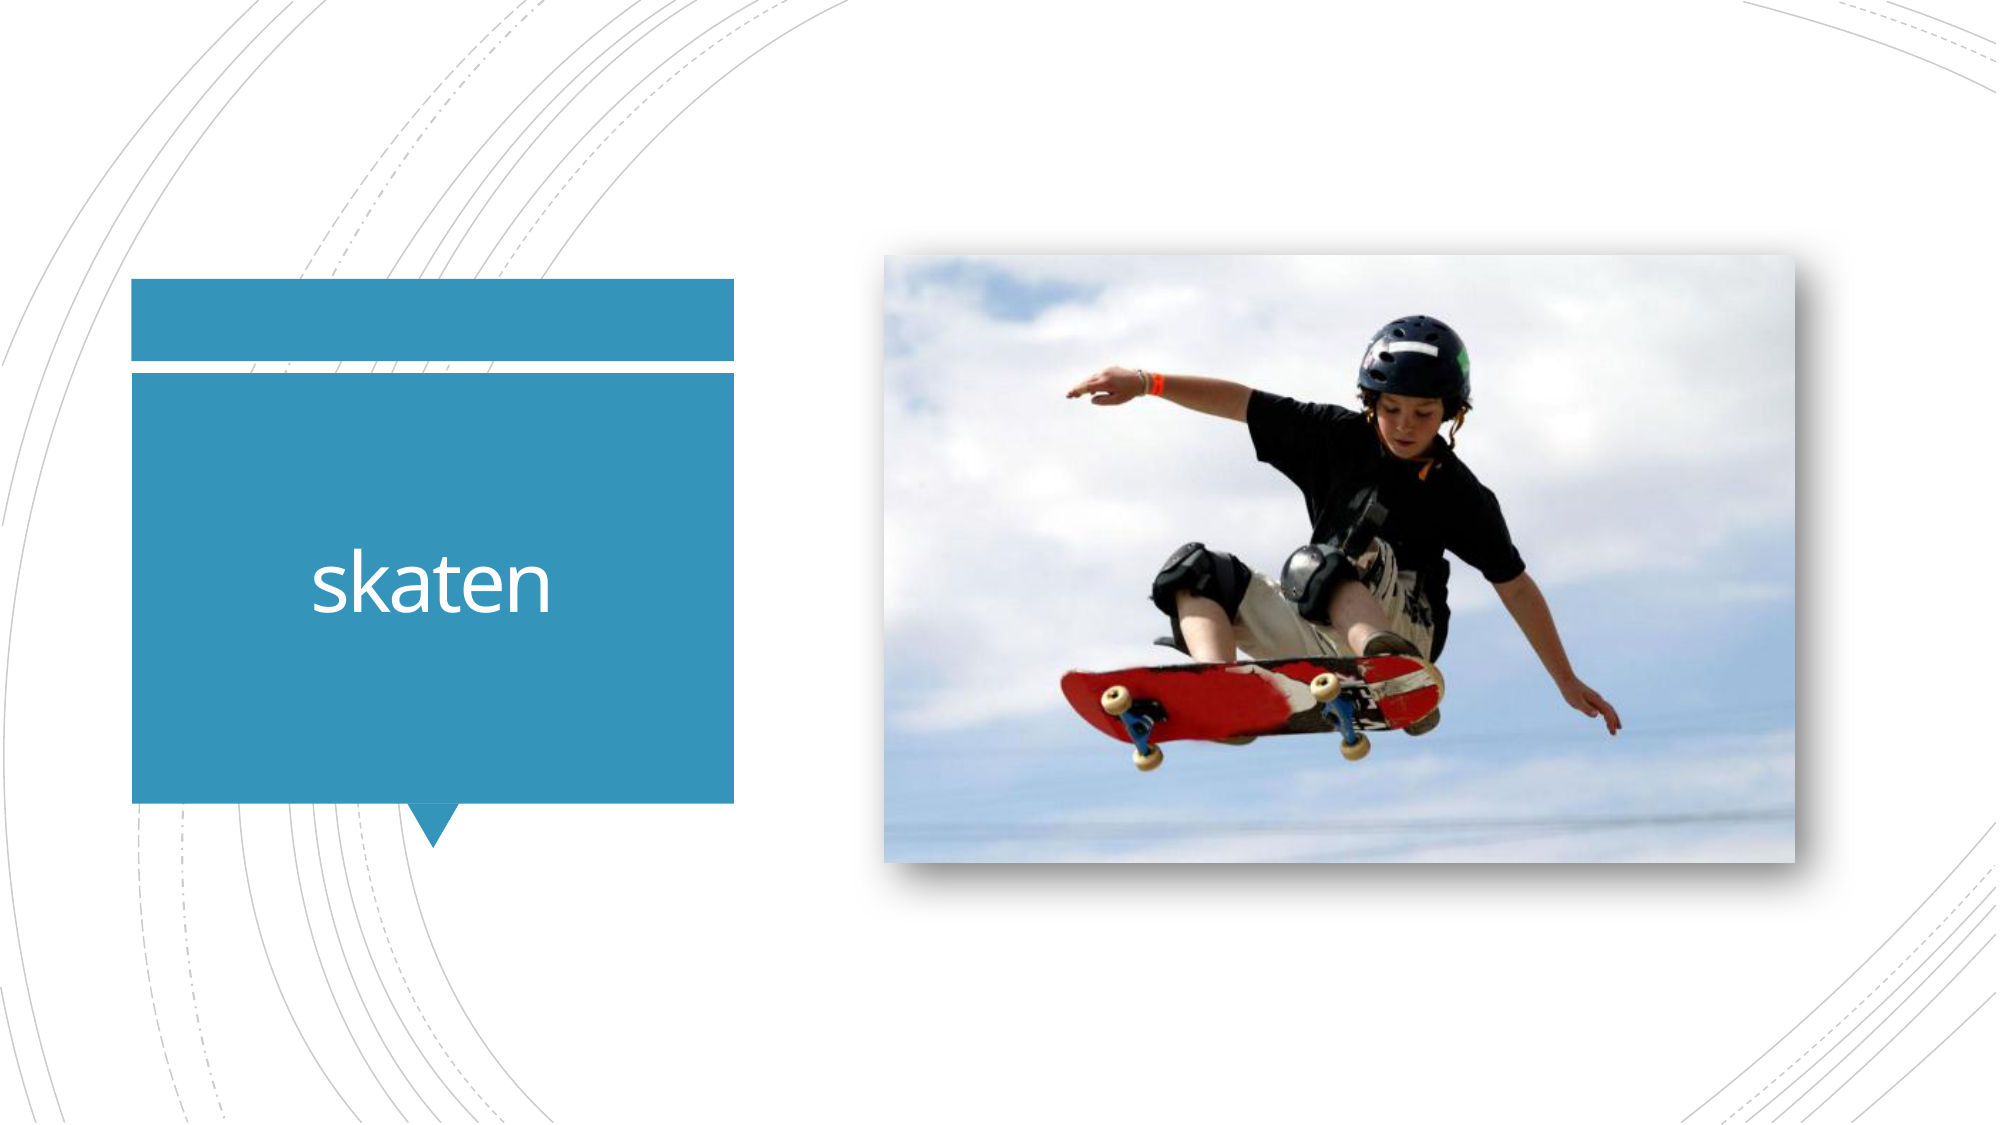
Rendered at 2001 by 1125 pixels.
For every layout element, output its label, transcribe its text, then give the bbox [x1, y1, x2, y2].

picture [883, 254, 1795, 863]
title skaten [145, 385, 721, 789]
